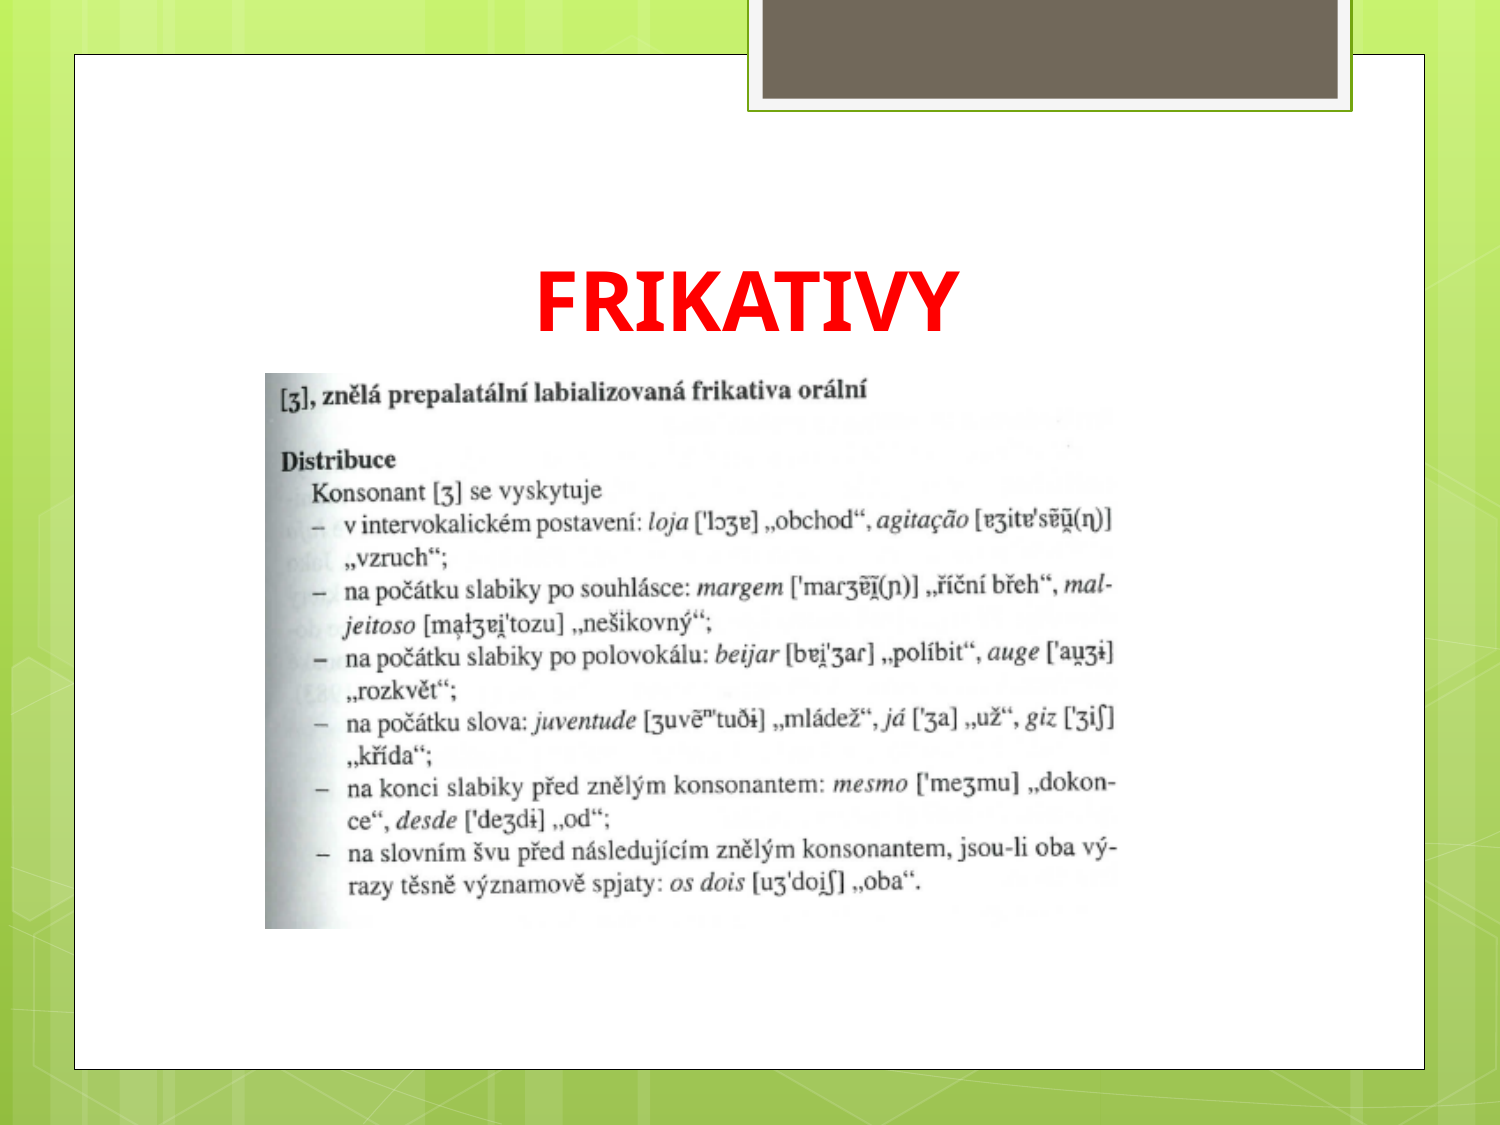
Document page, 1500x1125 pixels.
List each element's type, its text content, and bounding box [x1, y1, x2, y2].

title FRIKATIVY [171, 168, 1324, 357]
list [265, 373, 1165, 929]
